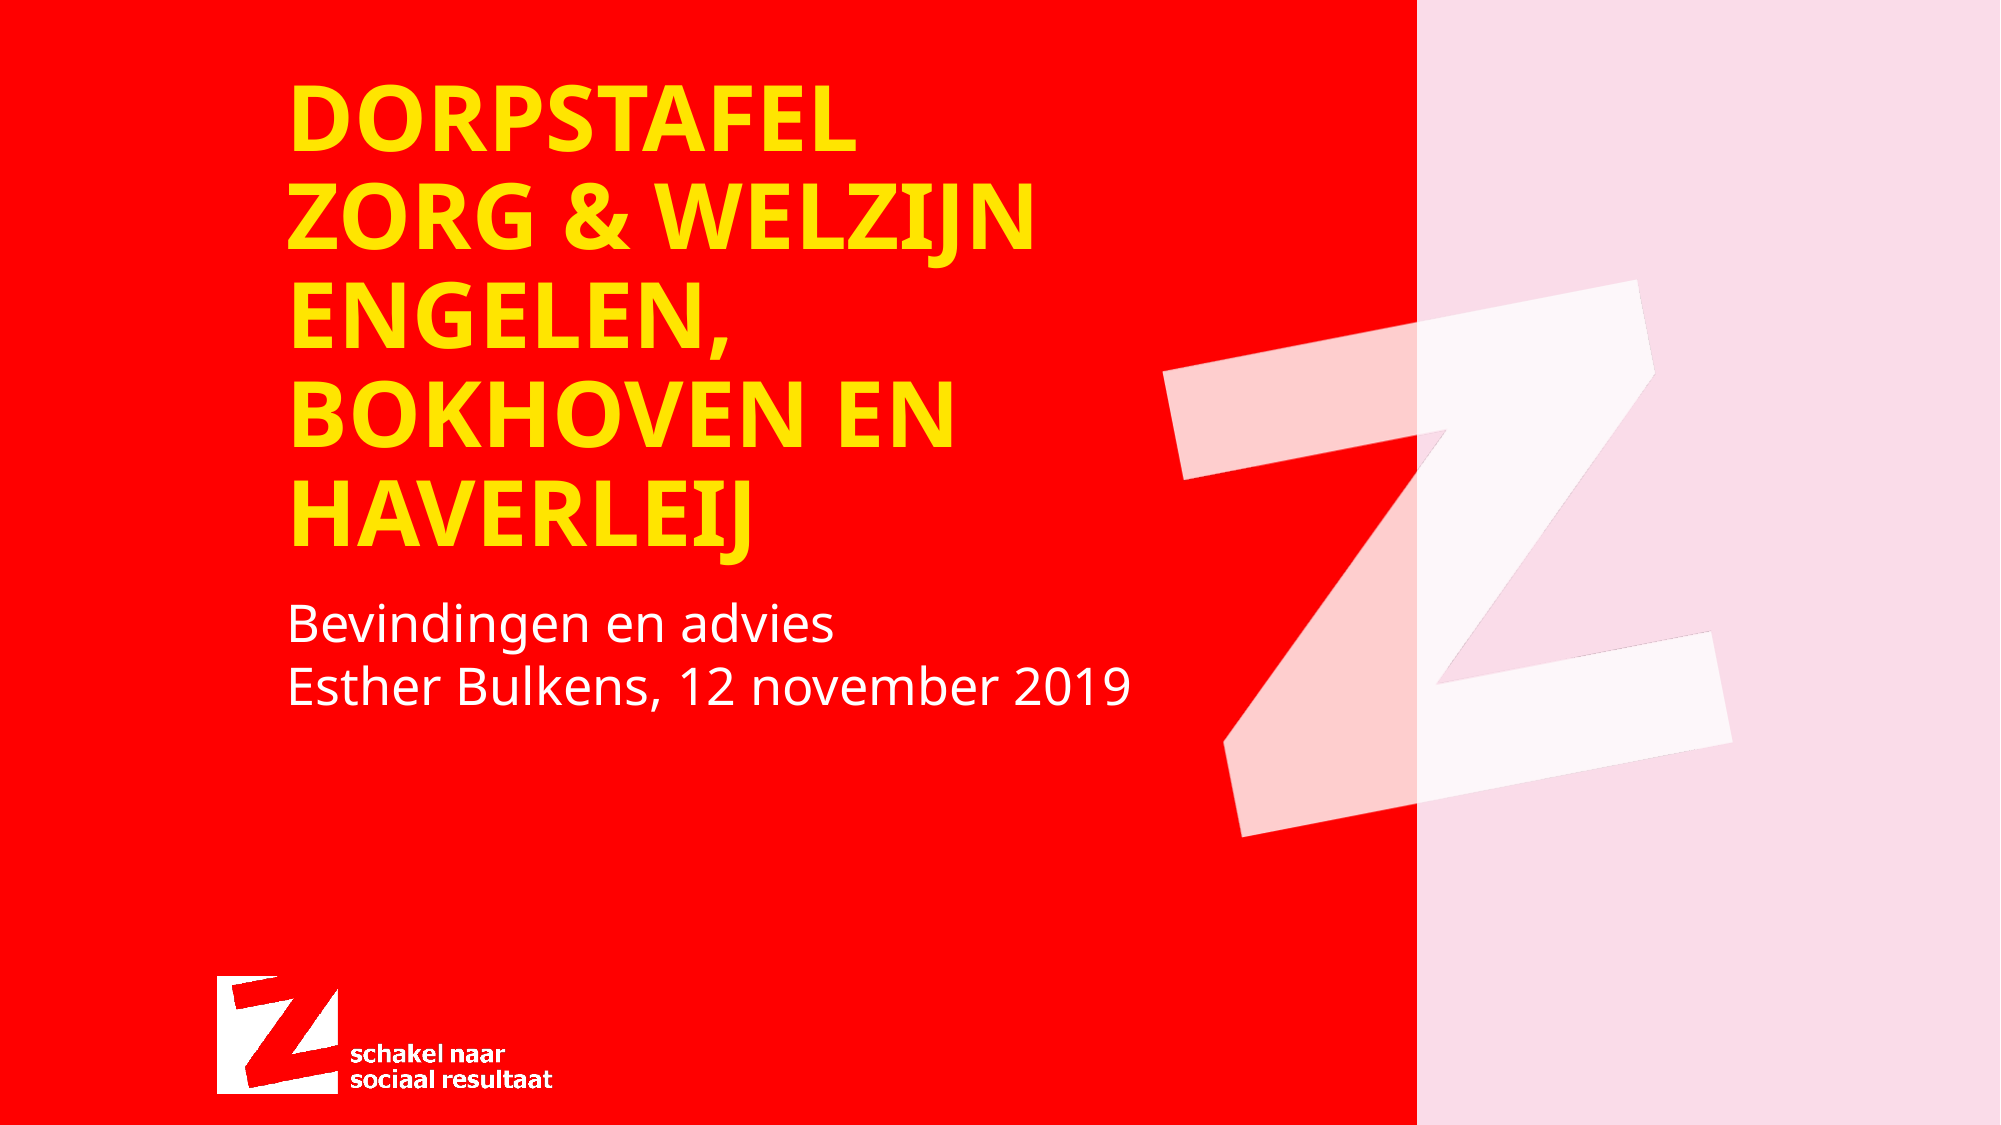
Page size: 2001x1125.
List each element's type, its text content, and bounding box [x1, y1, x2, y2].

picture [217, 976, 553, 1094]
subtitle Bevindingen en advies Esther Bulkens, 12 november 2019 [286, 590, 1229, 863]
picture [1161, 278, 1735, 846]
title Dorpstafel Zorg & Welzijn Engelen, Bokhoven en HaverLeij [286, 71, 1122, 590]
